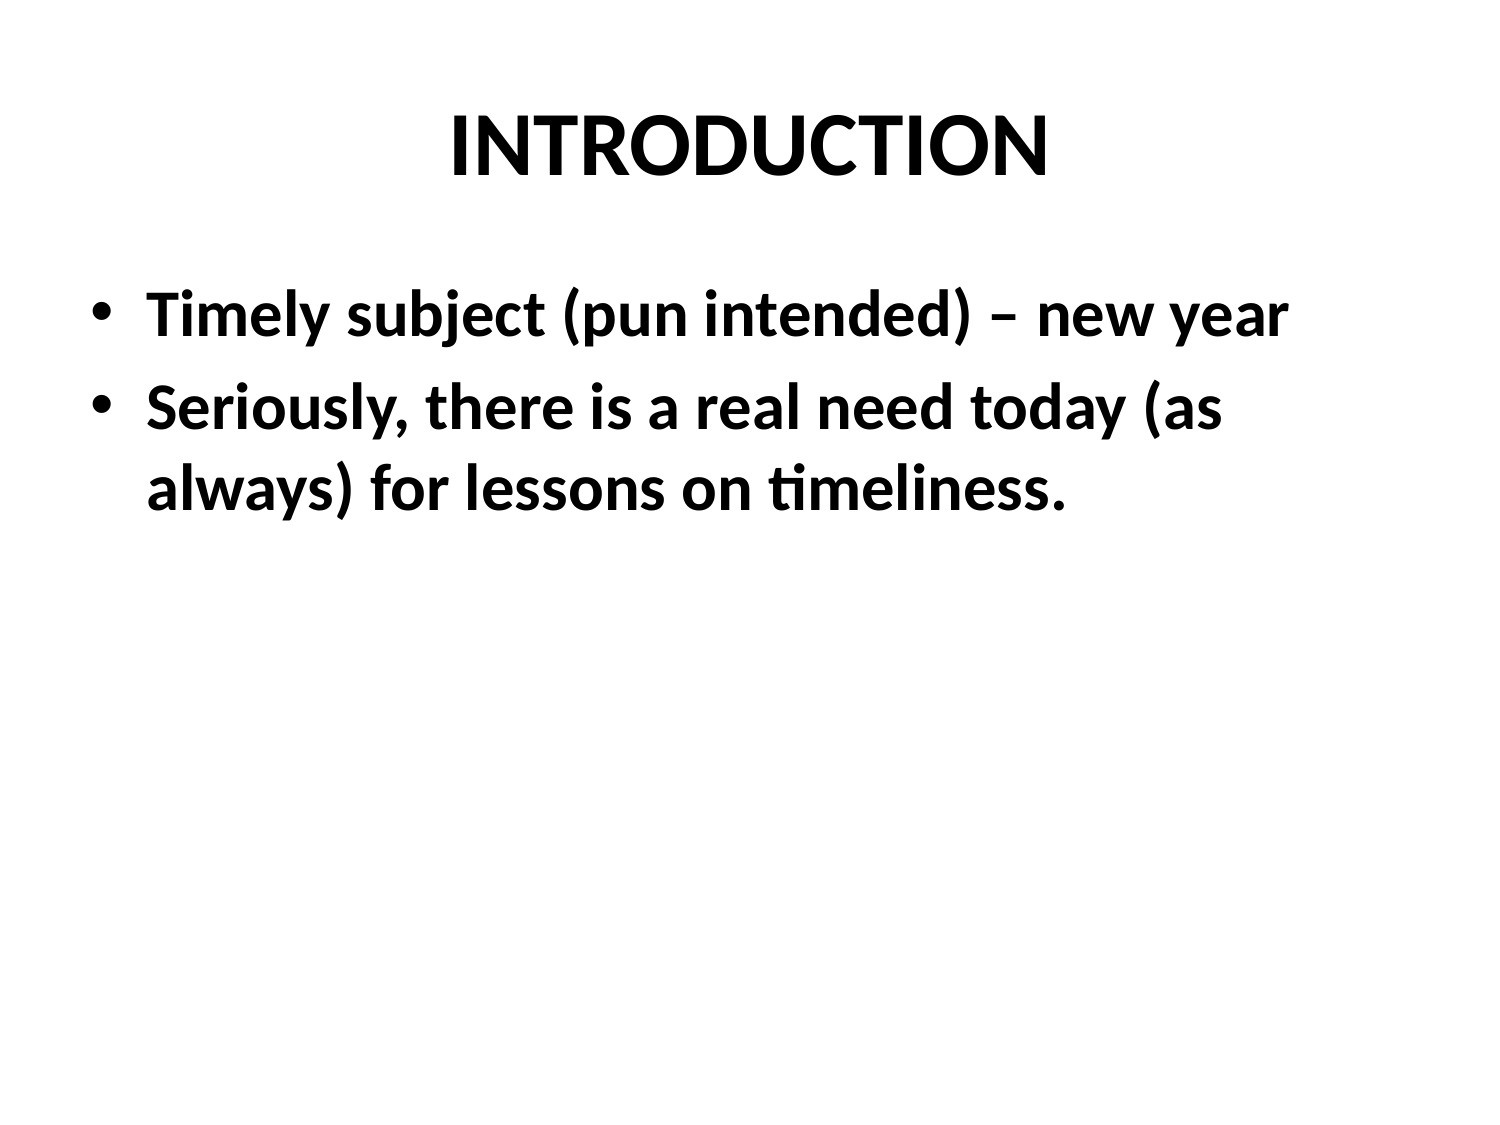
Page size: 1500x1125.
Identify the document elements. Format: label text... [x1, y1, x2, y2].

title INTRODUCTION [75, 45, 1425, 233]
list Timely subject (pun intended) – new year Seriously, there is a real need today (as always) for lessons on timeliness. [75, 262, 1425, 1005]
